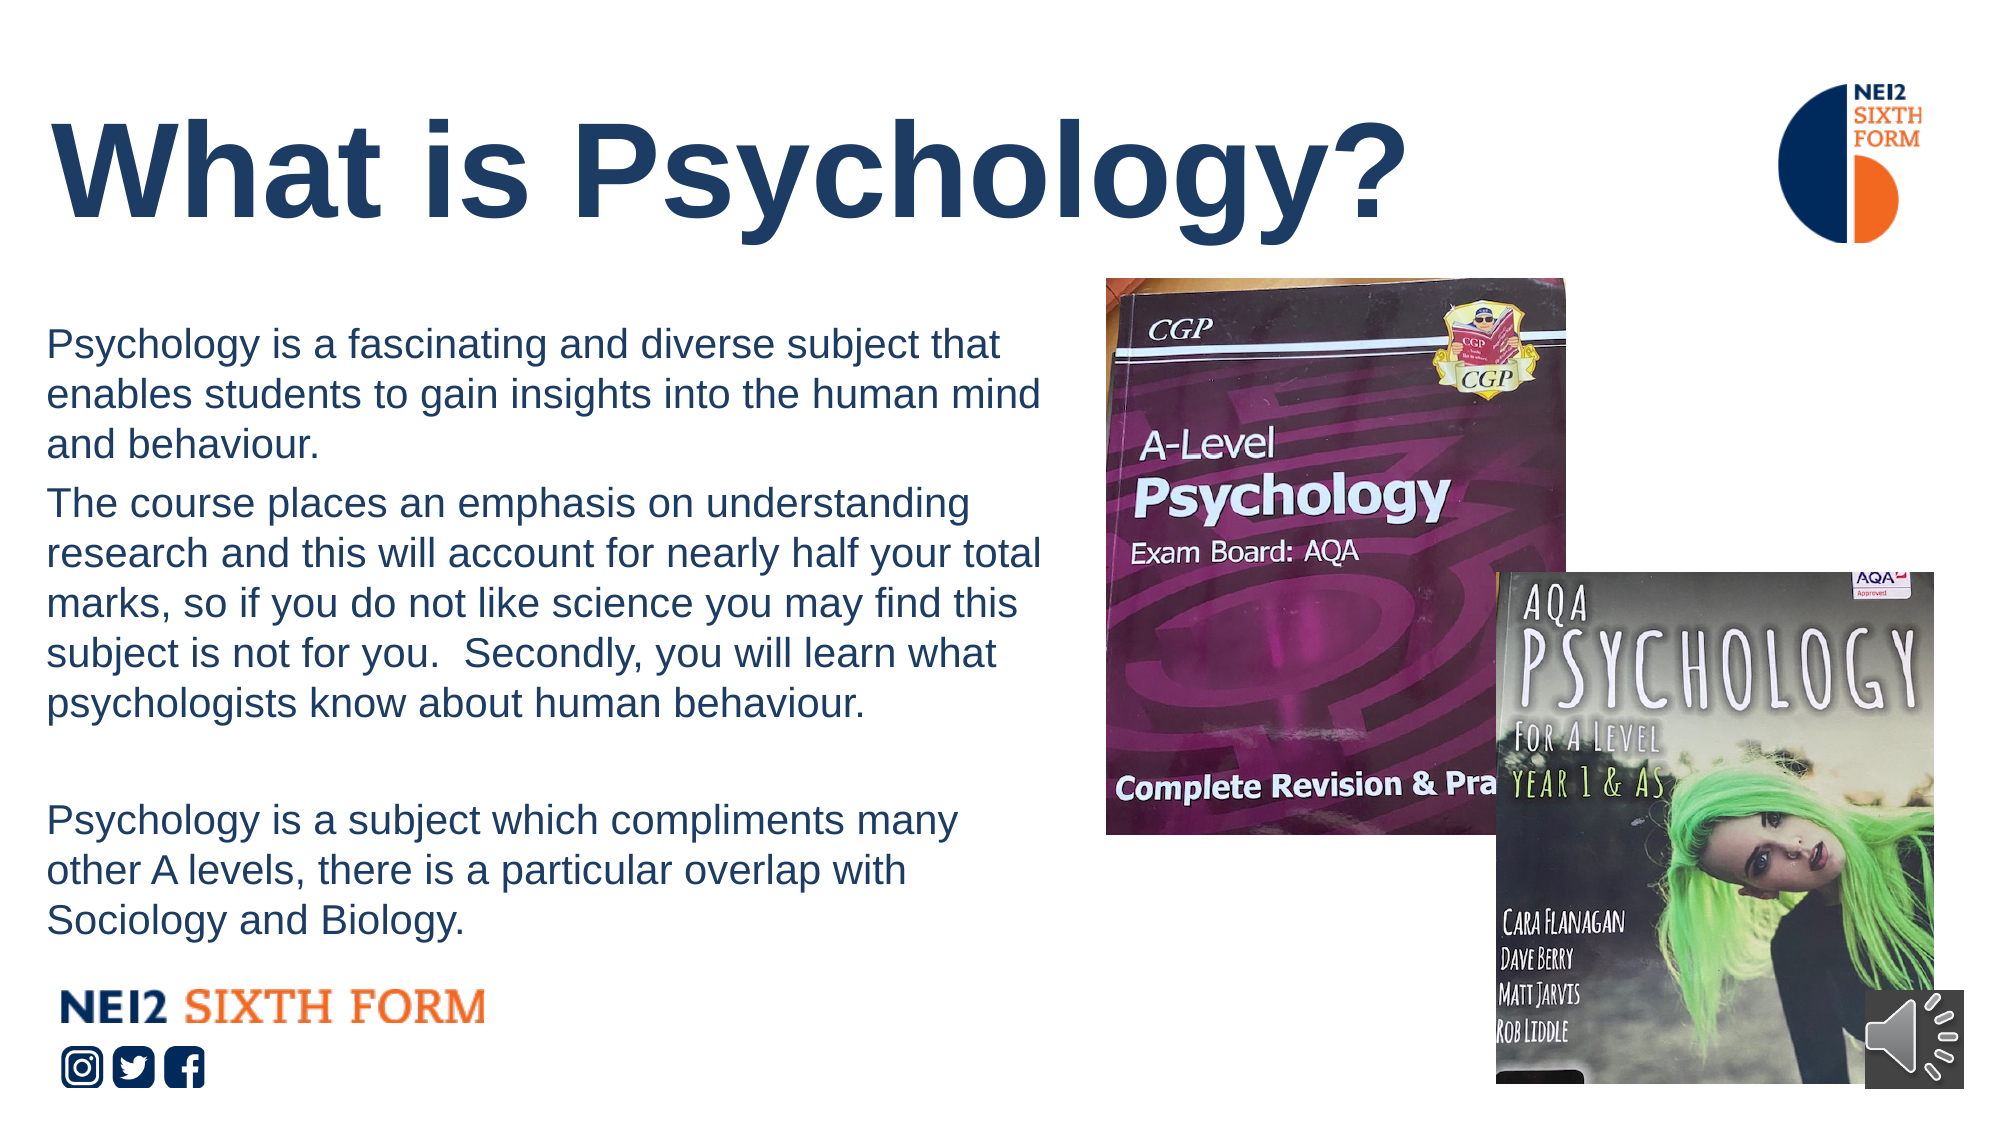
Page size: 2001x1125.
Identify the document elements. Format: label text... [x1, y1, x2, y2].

title What is Psychology? [36, 0, 1732, 253]
picture [1106, 278, 1965, 1090]
subtitle Psychology is a fascinating and diverse subject that enables students to gain insights into the human mind and behaviour. The course places an emphasis on understanding research and this will account for nearly half your total marks, so if you do not like science you may find this subject is not for you. Secondly, you will learn what psychologists know about human behaviour. Psychology is a subject which compliments many other A levels, there is a particular overlap with Sociology and Biology. [31, 309, 1072, 466]
